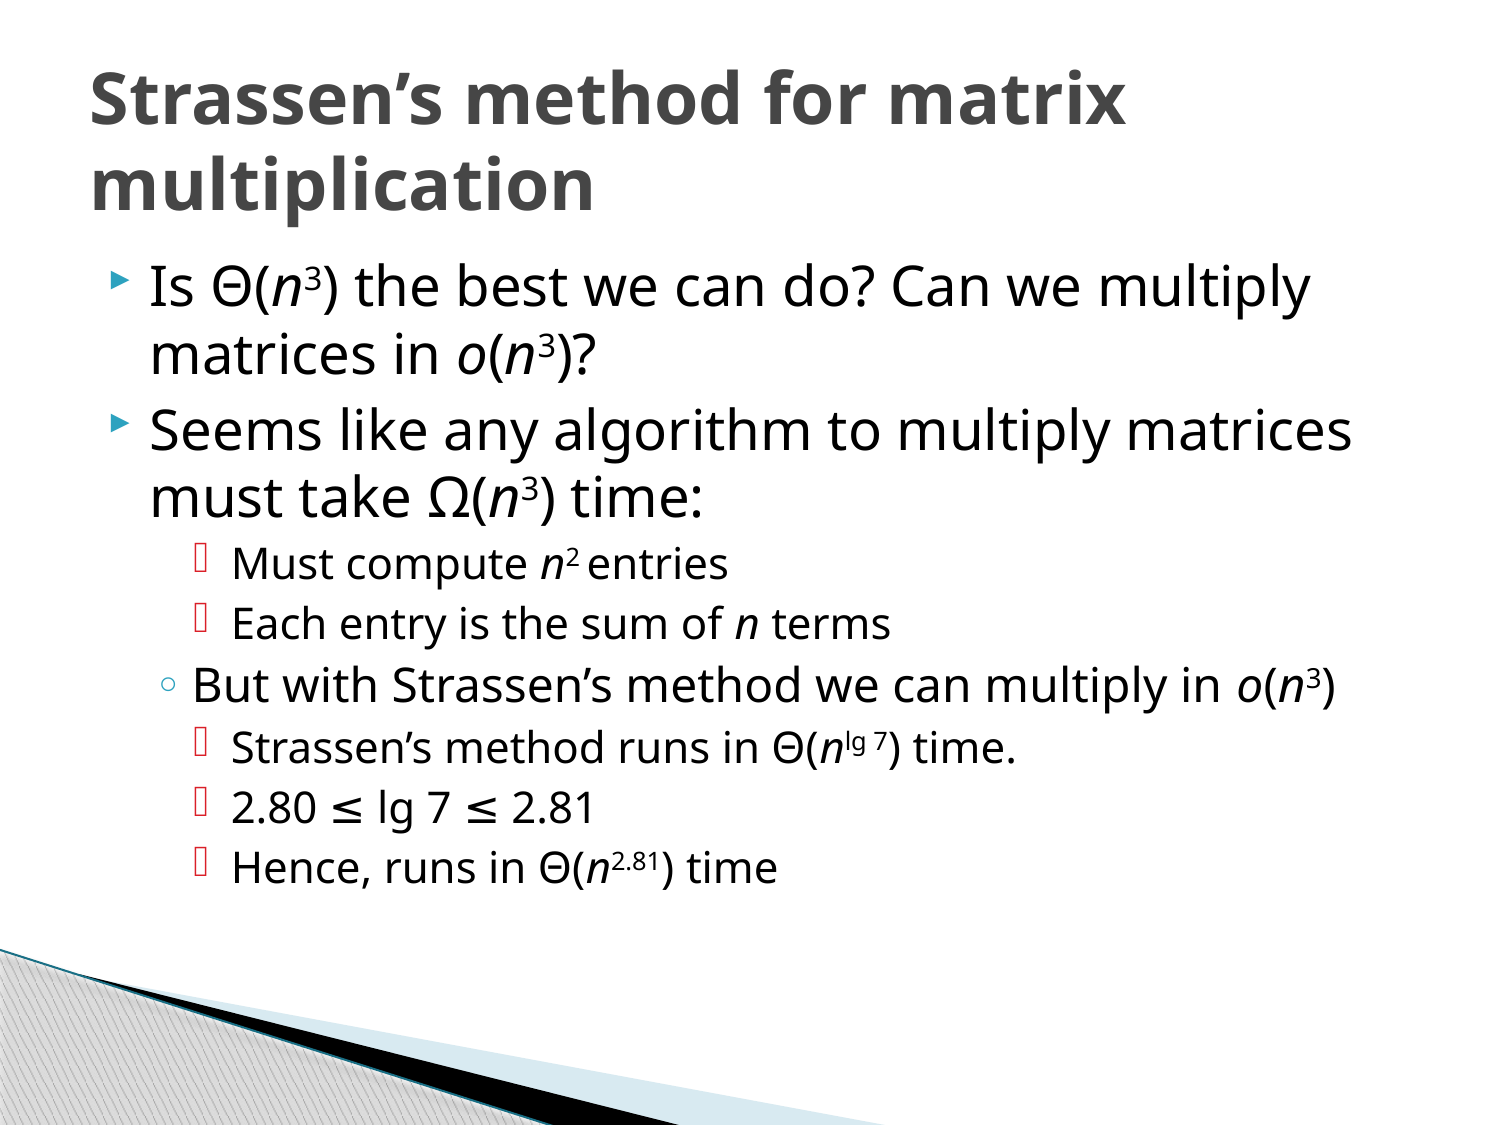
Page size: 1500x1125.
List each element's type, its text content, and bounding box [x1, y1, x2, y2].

title Strassen’s method for matrix multiplication [75, 45, 1425, 233]
list Is Θ(n3) the best we can do? Can we multiply matrices in o(n3)? Seems like any algorithm to multiply matrices must take Ω(n3) time: Must compute n2 entries Each entry is the sum of n terms But with Strassen’s method we can multiply in o(n3) Strassen’s method runs in Θ(nlg 7) time. 2.80 ≤ lg 7 ≤ 2.81 Hence, runs in Θ(n2.81) time [75, 243, 1425, 986]
